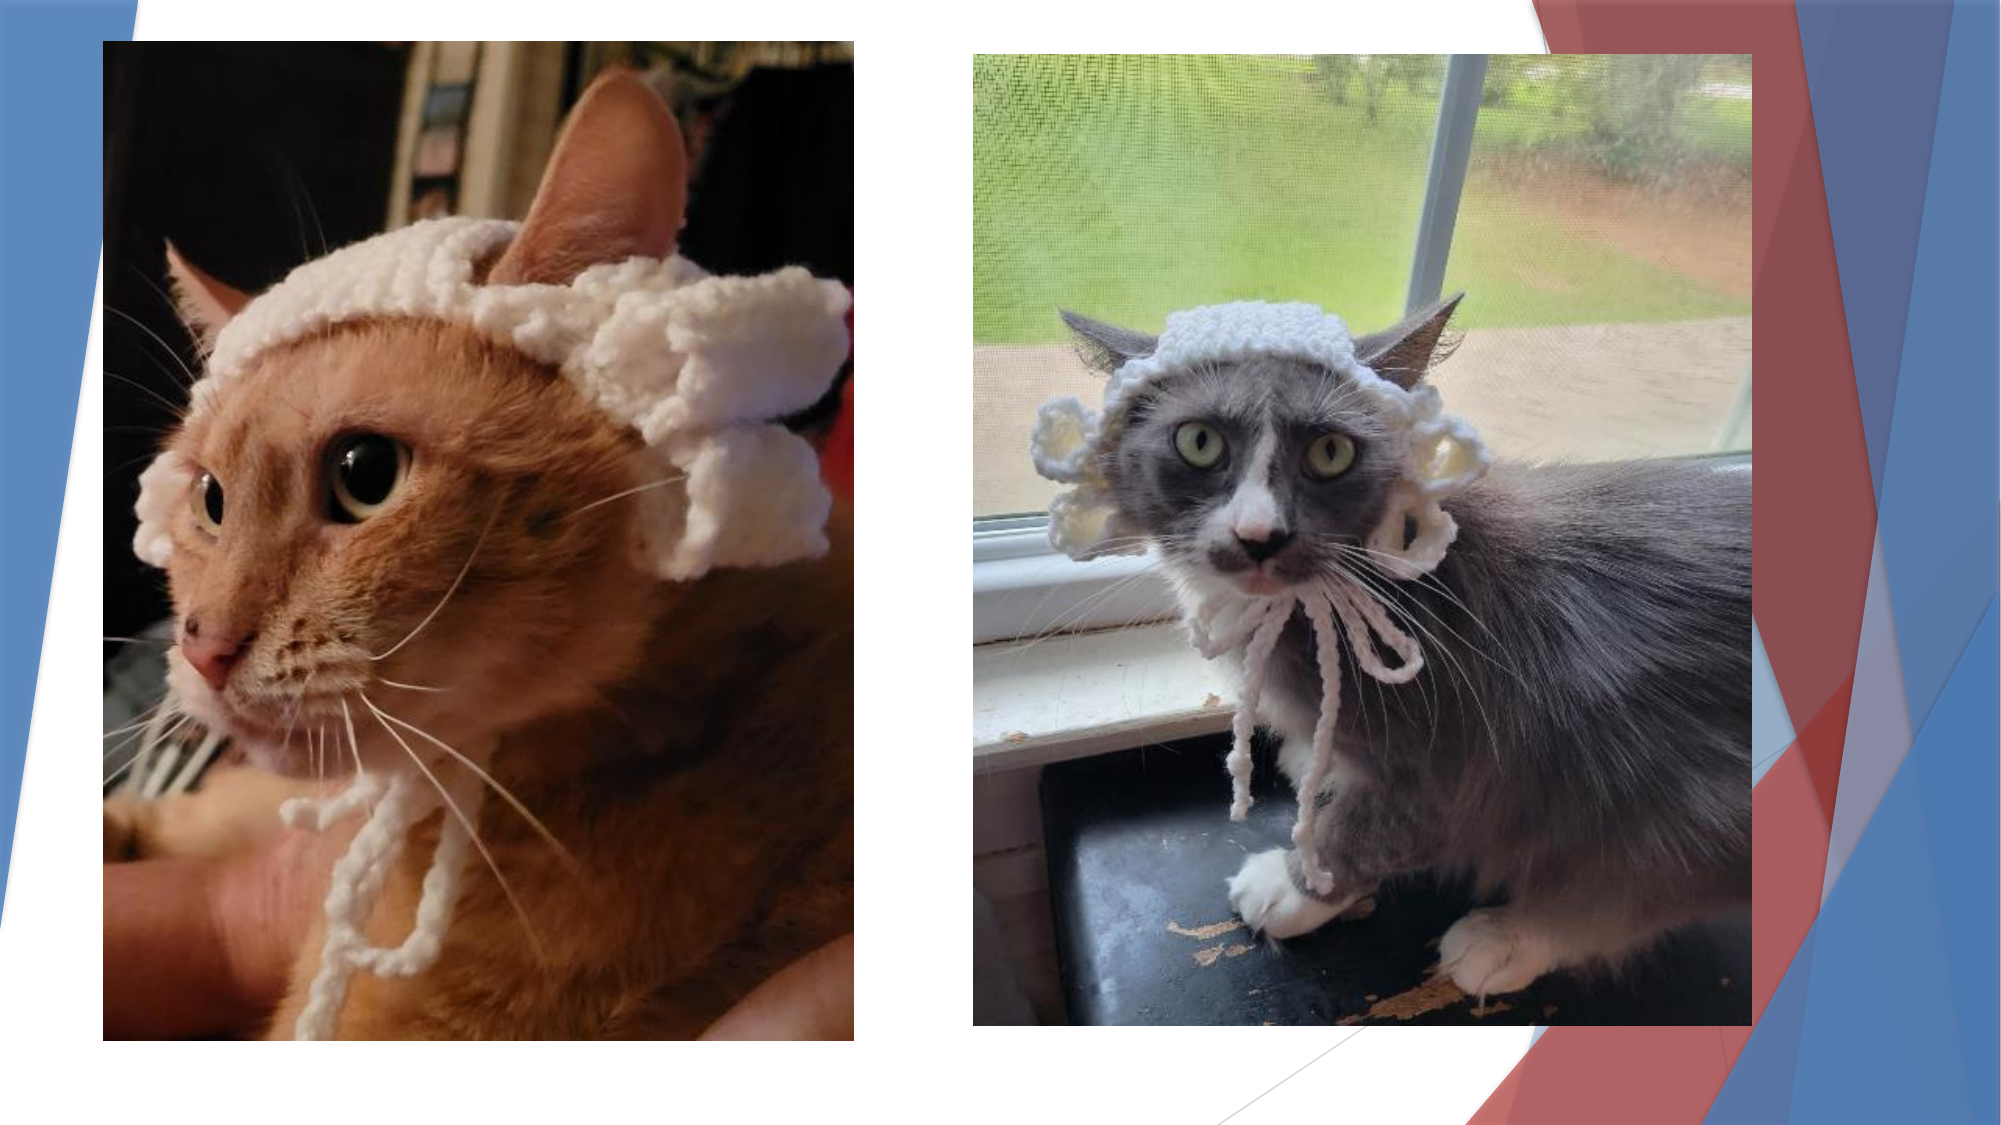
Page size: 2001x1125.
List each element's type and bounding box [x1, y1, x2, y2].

picture [103, 41, 854, 1042]
picture [972, 53, 1754, 1027]
